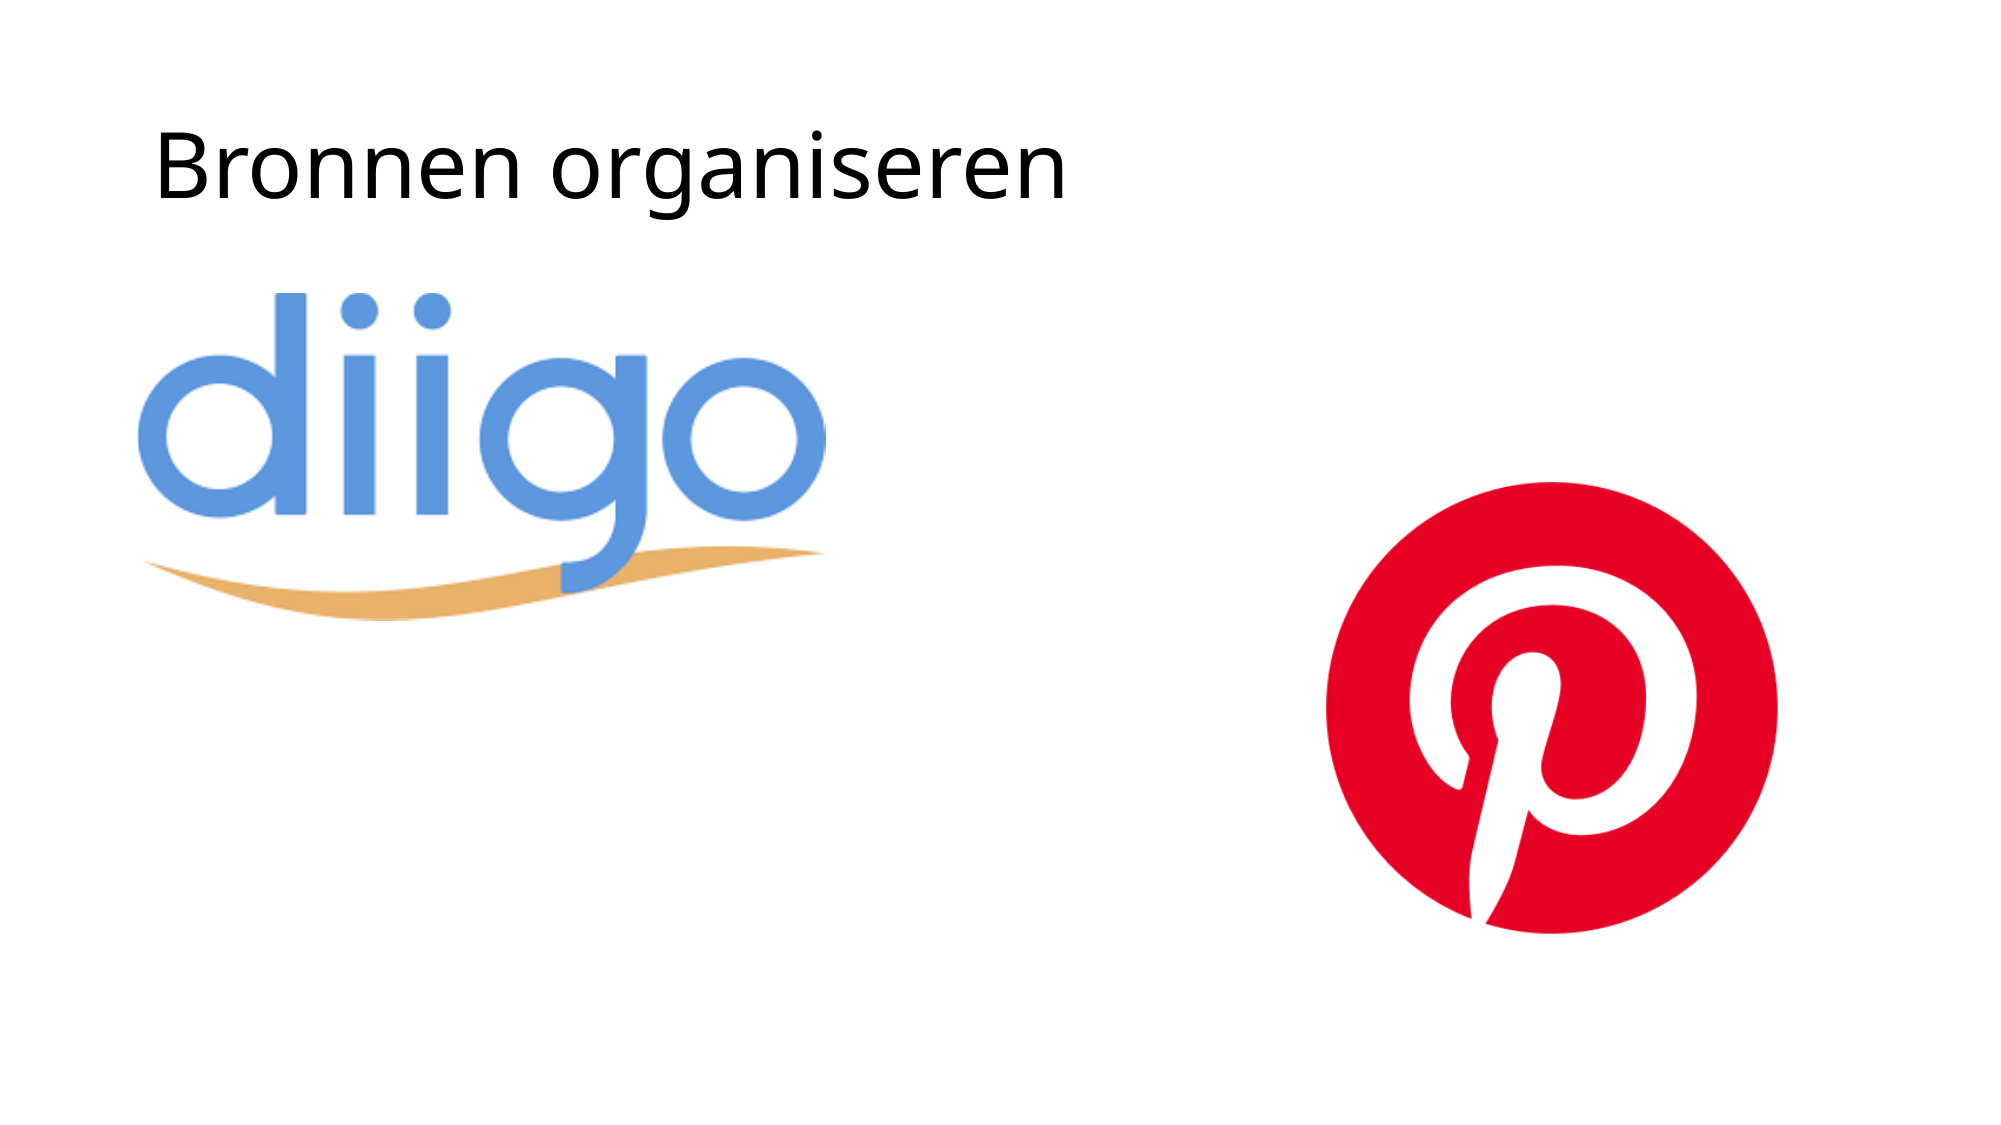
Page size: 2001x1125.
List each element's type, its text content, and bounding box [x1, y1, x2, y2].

title Bronnen organiseren [137, 59, 1863, 278]
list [137, 293, 826, 621]
picture [1251, 407, 1853, 1009]
